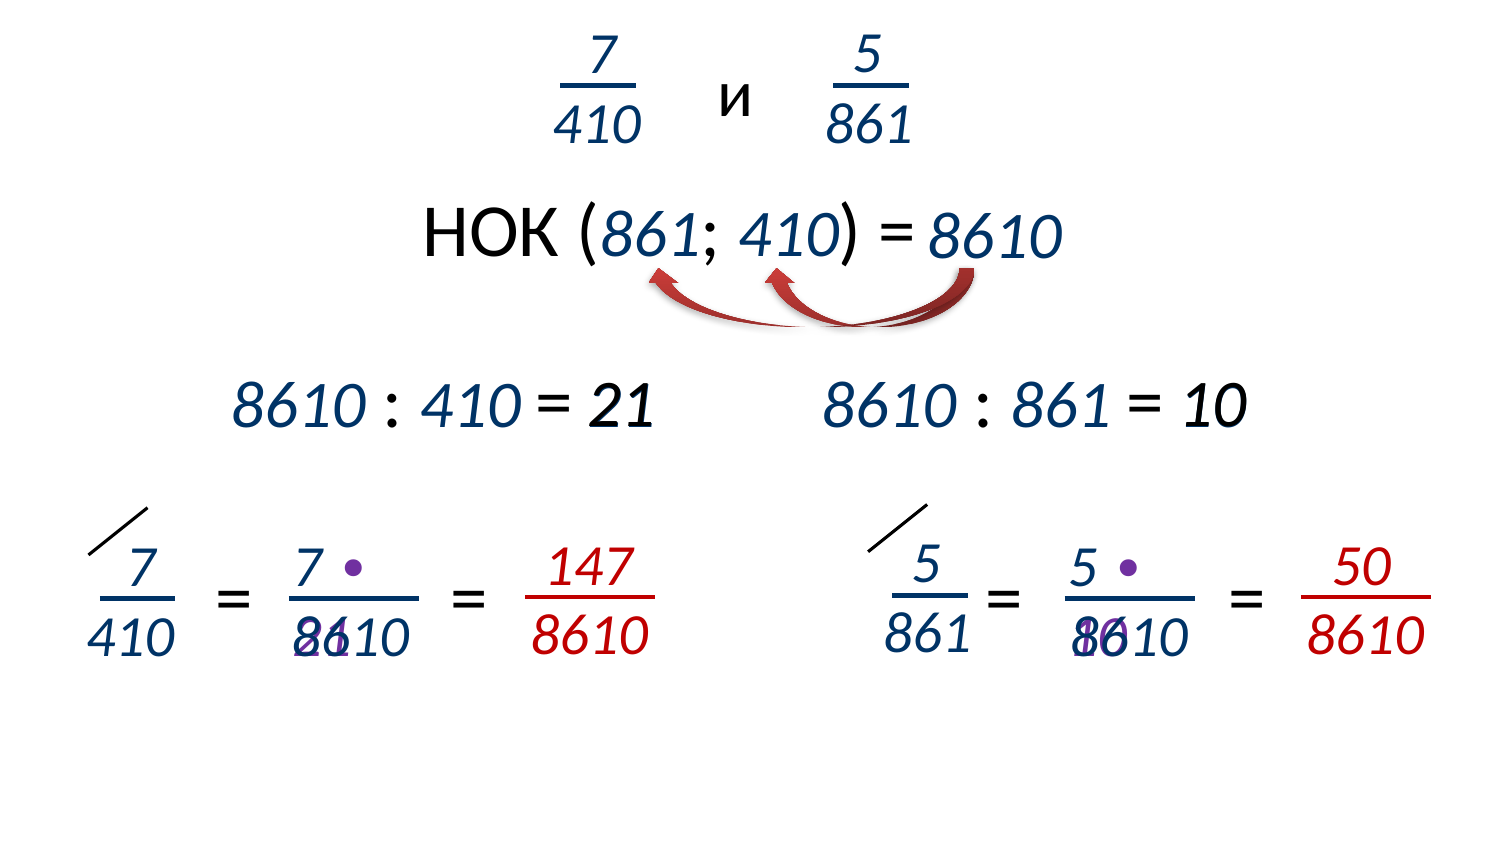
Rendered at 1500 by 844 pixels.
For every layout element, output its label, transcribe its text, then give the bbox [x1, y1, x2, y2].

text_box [867, 504, 928, 552]
text_box = [200, 541, 272, 647]
text_box и [702, 41, 786, 137]
text_box [764, 268, 844, 324]
text_box 8610 [1291, 588, 1445, 674]
text_box 7 ∙ 21 [277, 521, 455, 676]
text_box 8610 : 861 = 10 [785, 344, 1282, 450]
text_box 8610 [911, 184, 1101, 279]
text_box 861 [809, 77, 940, 163]
text_box 147 [529, 519, 707, 605]
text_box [88, 507, 148, 556]
text_box 8610 [276, 590, 430, 676]
text_box 7 [571, 8, 680, 93]
text_box 10 [1156, 351, 1269, 447]
text_box 8610 : 410 = 21 [194, 344, 691, 450]
text_box 50 [1316, 519, 1495, 605]
text_box = [970, 541, 1042, 647]
text_box 8610 [515, 588, 669, 674]
text_box [648, 268, 975, 328]
text_box 5 [896, 516, 1010, 587]
text_box 410 [71, 590, 205, 676]
text_box 7 [111, 521, 219, 590]
text_box = [1213, 540, 1285, 646]
text_box 21 [564, 351, 677, 447]
text_box = [435, 540, 507, 646]
text_box 5 ∙ 10 [1053, 521, 1231, 676]
text_box 5 [837, 6, 951, 92]
text_box 410 [537, 77, 671, 163]
text_box НОК (861; 410) = [407, 174, 948, 279]
text_box 861 [868, 587, 998, 672]
text_box 8610 [1054, 590, 1209, 676]
